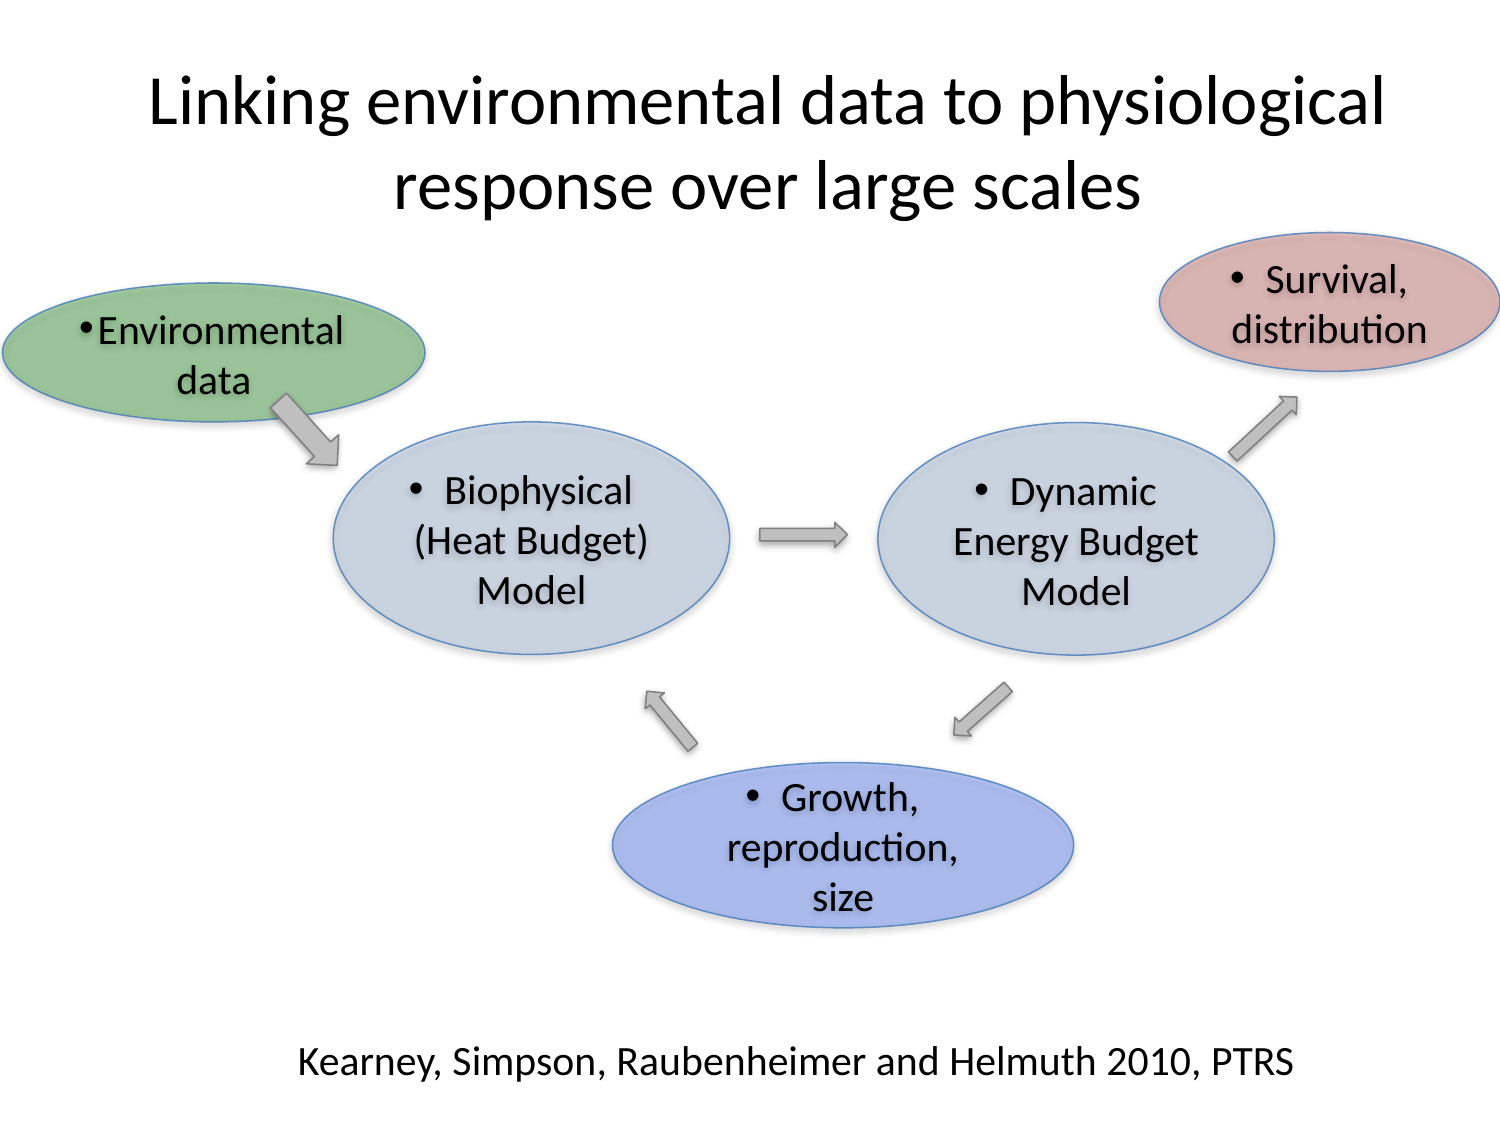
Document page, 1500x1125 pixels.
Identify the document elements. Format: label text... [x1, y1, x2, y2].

text_box Environmental data [1, 282, 426, 423]
text_box Dynamic Energy Budget Model [877, 421, 1276, 656]
title Linking environmental data to physiological response over large scales [75, 45, 1463, 233]
text_box Biophysical (Heat Budget) Model [332, 421, 731, 656]
text_box Survival, distribution [1158, 231, 1500, 373]
text_box [269, 392, 340, 467]
text_box [1227, 395, 1298, 462]
text_box [953, 681, 1013, 737]
text_box [644, 690, 699, 753]
text_box [759, 521, 848, 548]
text_box Growth, reproduction, size [611, 761, 1075, 929]
text_box Kearney, Simpson, Raubenheimer and Helmuth 2010, PTRS [283, 1026, 1310, 1092]
